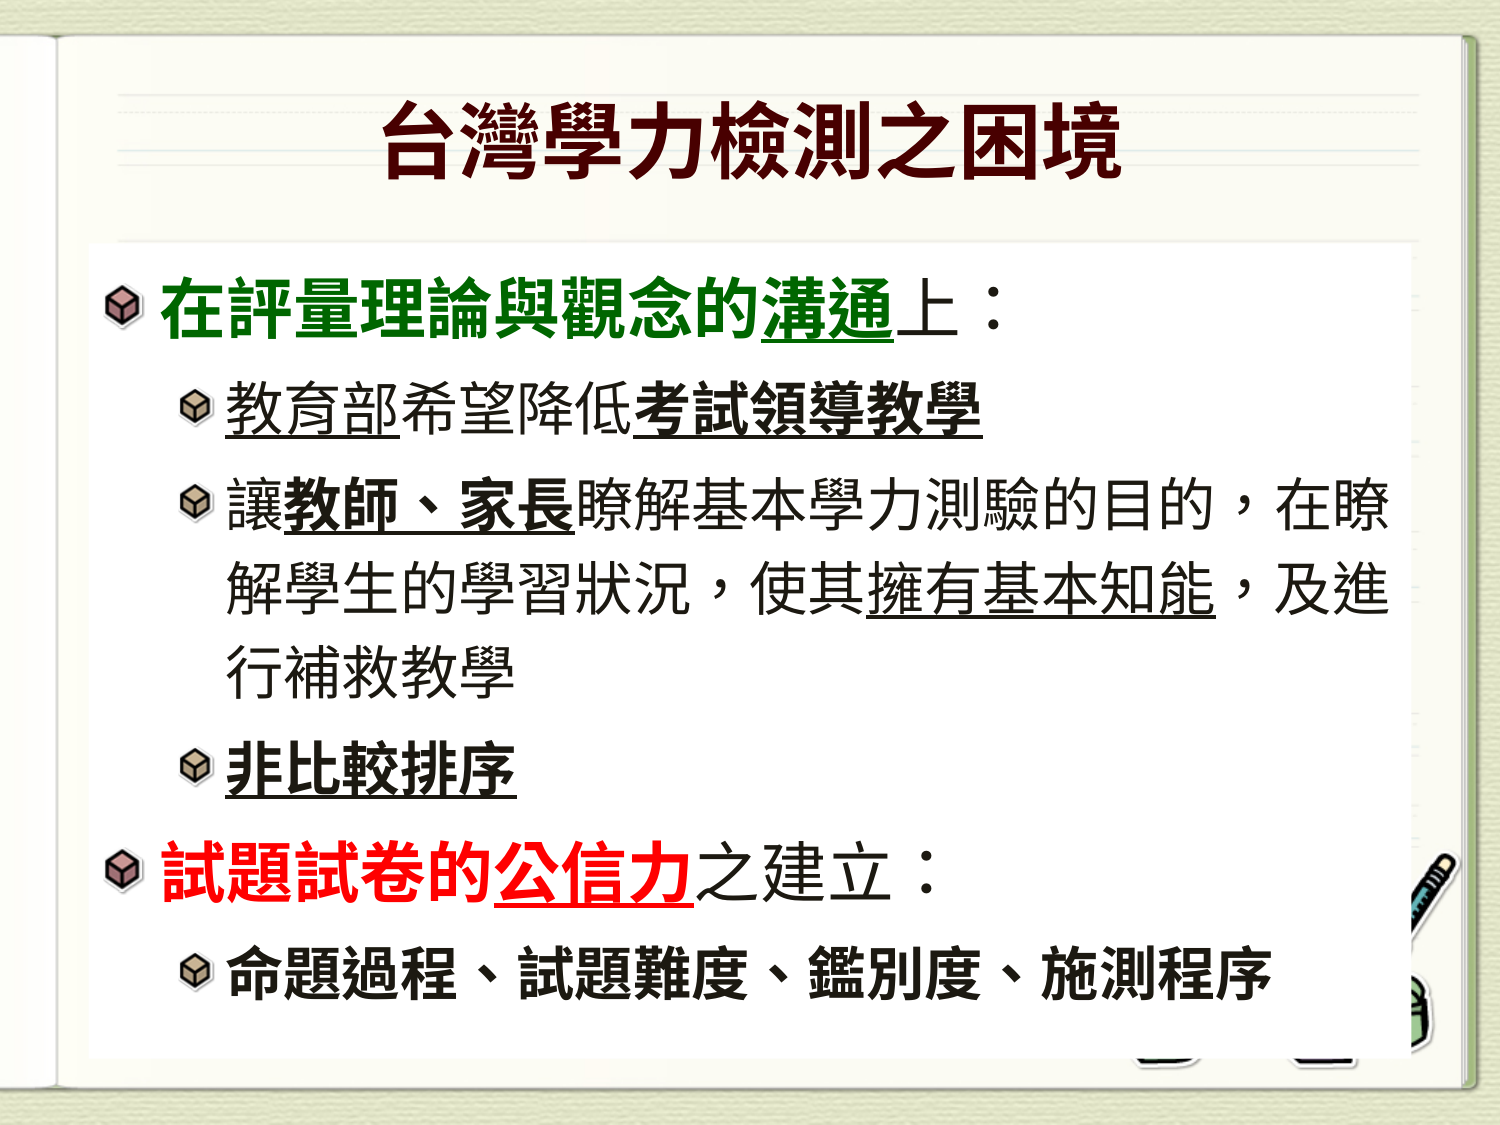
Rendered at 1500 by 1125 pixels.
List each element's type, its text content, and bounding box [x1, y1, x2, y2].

list 在評量理論與觀念的溝通上： 教育部希望降低考試領導教學 讓教師、家長瞭解基本學力測驗的目的，在瞭解學生的學習狀況，使其擁有基本知能，及進行補救教學 非比較排序 試題試卷的公信力之建立： 命題過程、試題難度、鑑別度、施測程序 [88, 243, 1412, 1059]
title 台灣學力檢測之困境 [75, 45, 1425, 233]
picture [0, 0, 1500, 1125]
